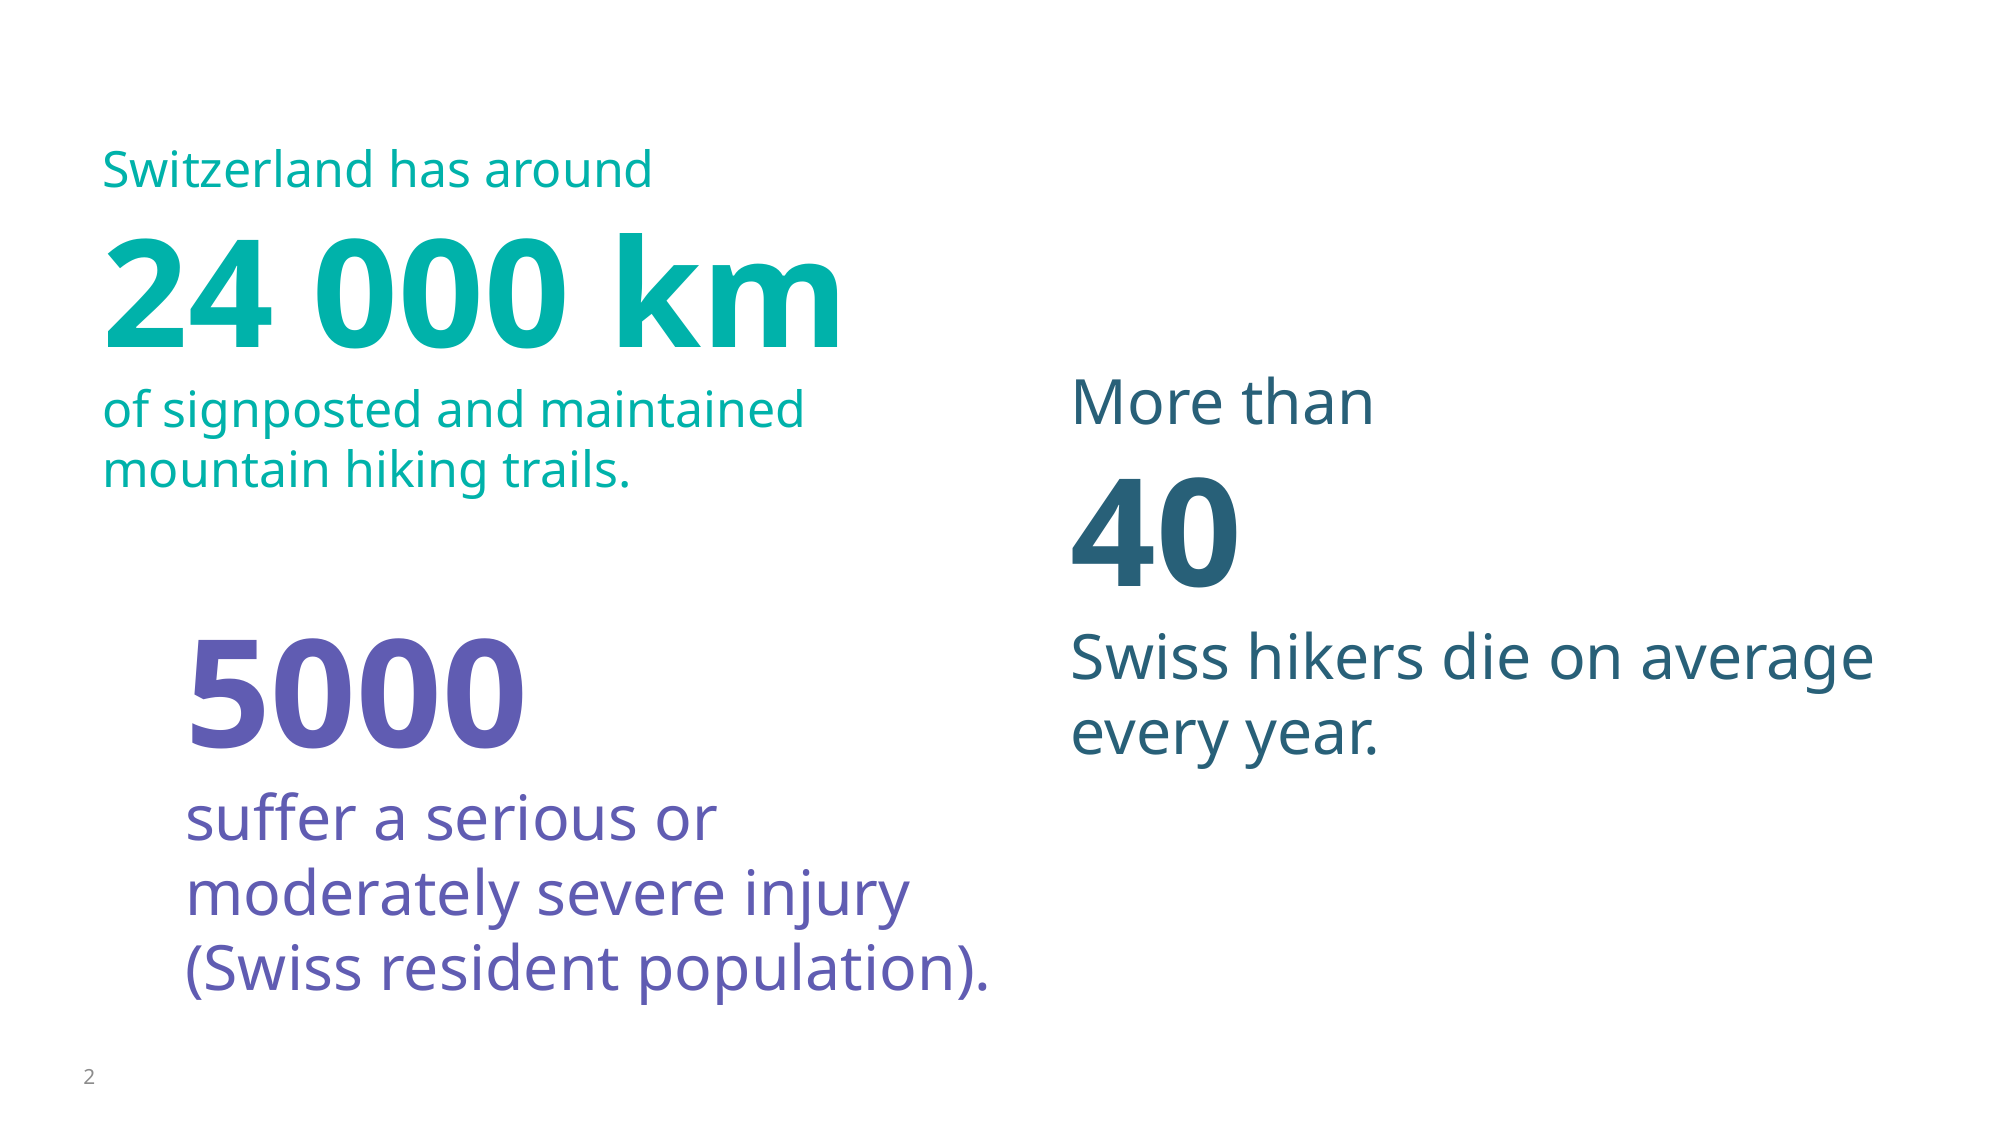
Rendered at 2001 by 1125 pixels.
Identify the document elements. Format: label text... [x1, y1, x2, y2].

slide_number 2 [83, 1063, 218, 1090]
text_box Switzerland has around 24 000 km of signposted and maintained mountain hiking trails. [102, 137, 941, 498]
text_box 5000 suffer a serious or moderately severe injury (Swiss resident population). [184, 597, 1040, 1003]
text_box More than 40 Swiss hikers die on average every year. [1070, 361, 1969, 767]
